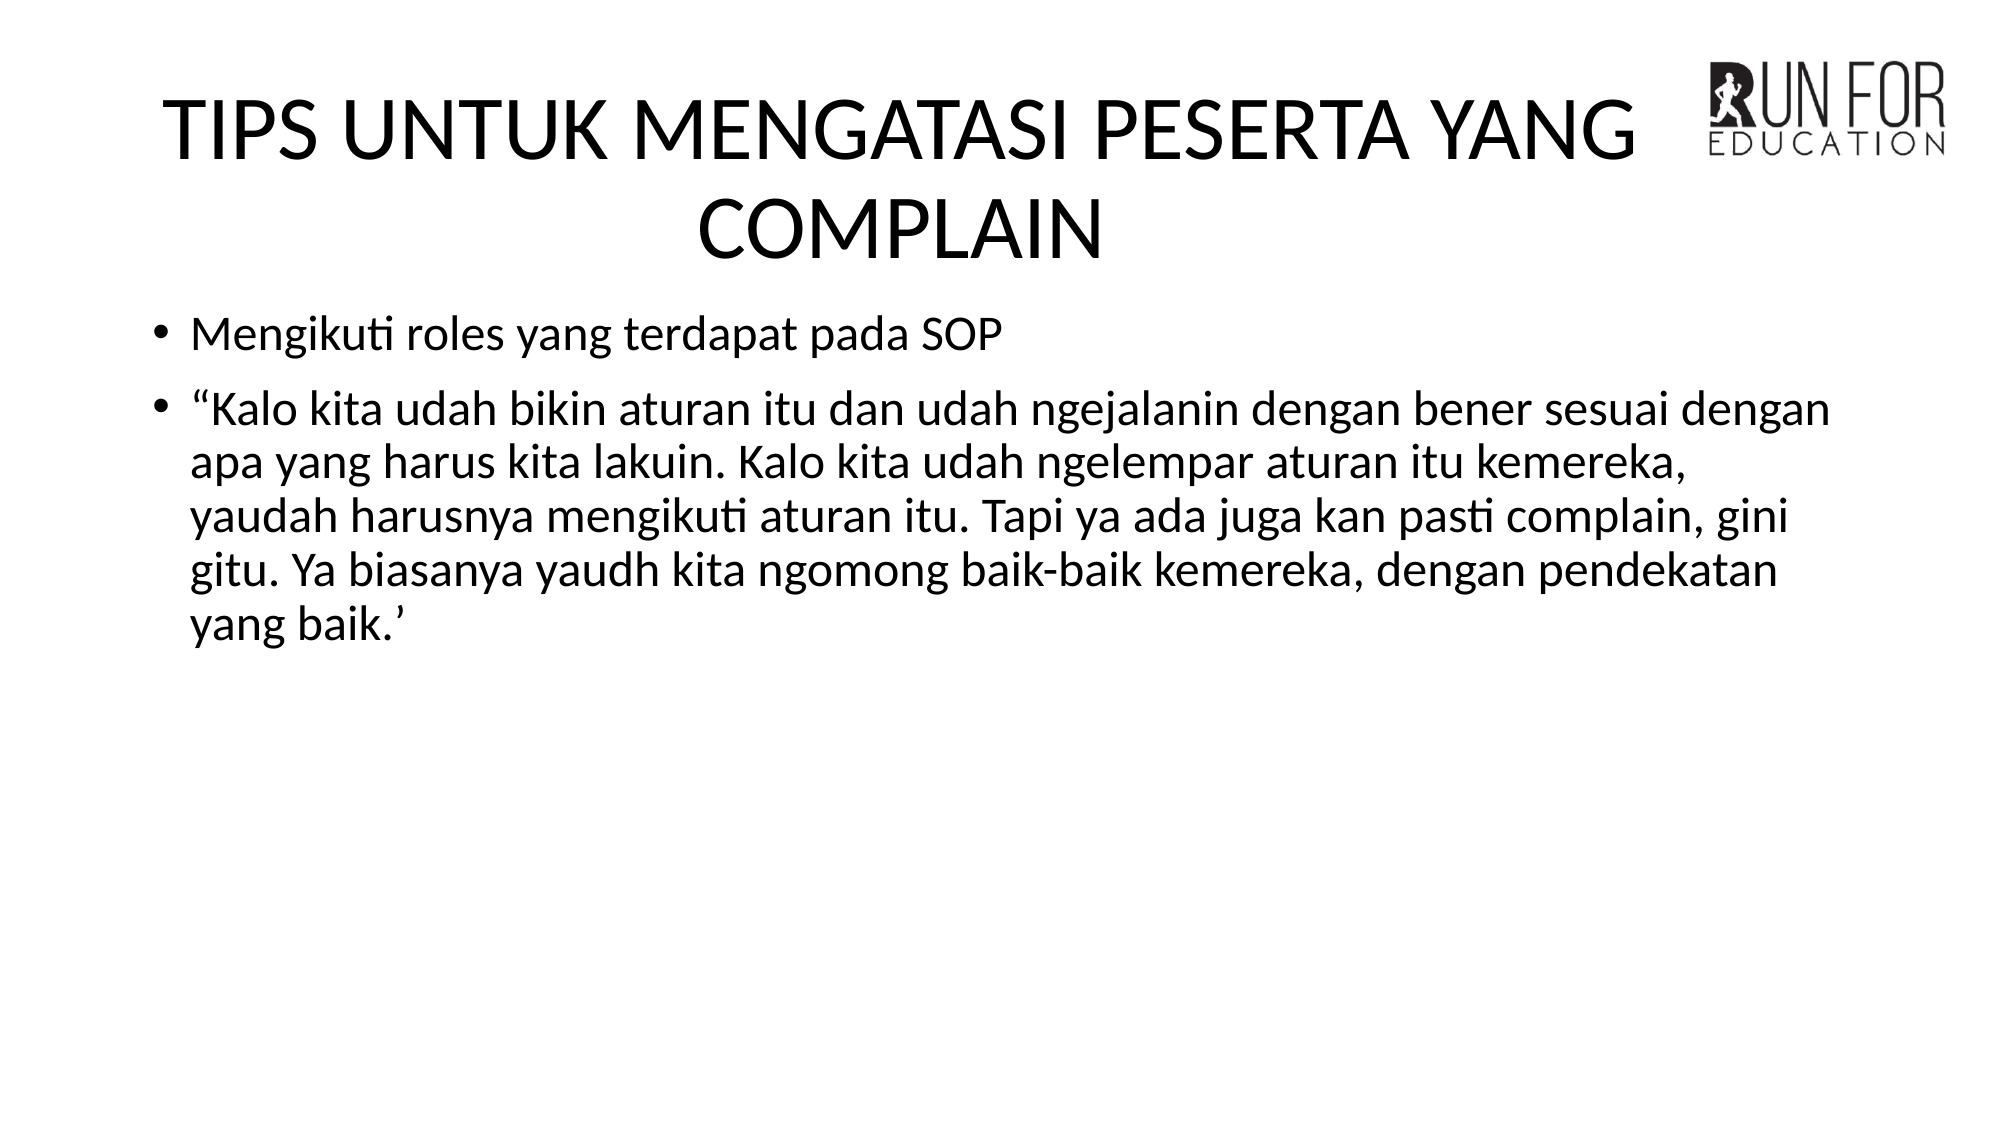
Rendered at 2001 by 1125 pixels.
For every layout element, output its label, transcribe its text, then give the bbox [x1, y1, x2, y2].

picture [1707, 47, 1948, 164]
title TIPS UNTUK MENGATASI PESERTA YANG COMPLAIN [137, 59, 1666, 299]
list Mengikuti roles yang terdapat pada SOP “Kalo kita udah bikin aturan itu dan udah ngejalanin dengan bener sesuai dengan apa yang harus kita lakuin. Kalo kita udah ngelempar aturan itu kemereka, yaudah harusnya mengikuti aturan itu. Tapi ya ada juga kan pasti complain, gini gitu. Ya biasanya yaudh kita ngomong baik-baik kemereka, dengan pendekatan yang baik.’ [137, 299, 1863, 1014]
